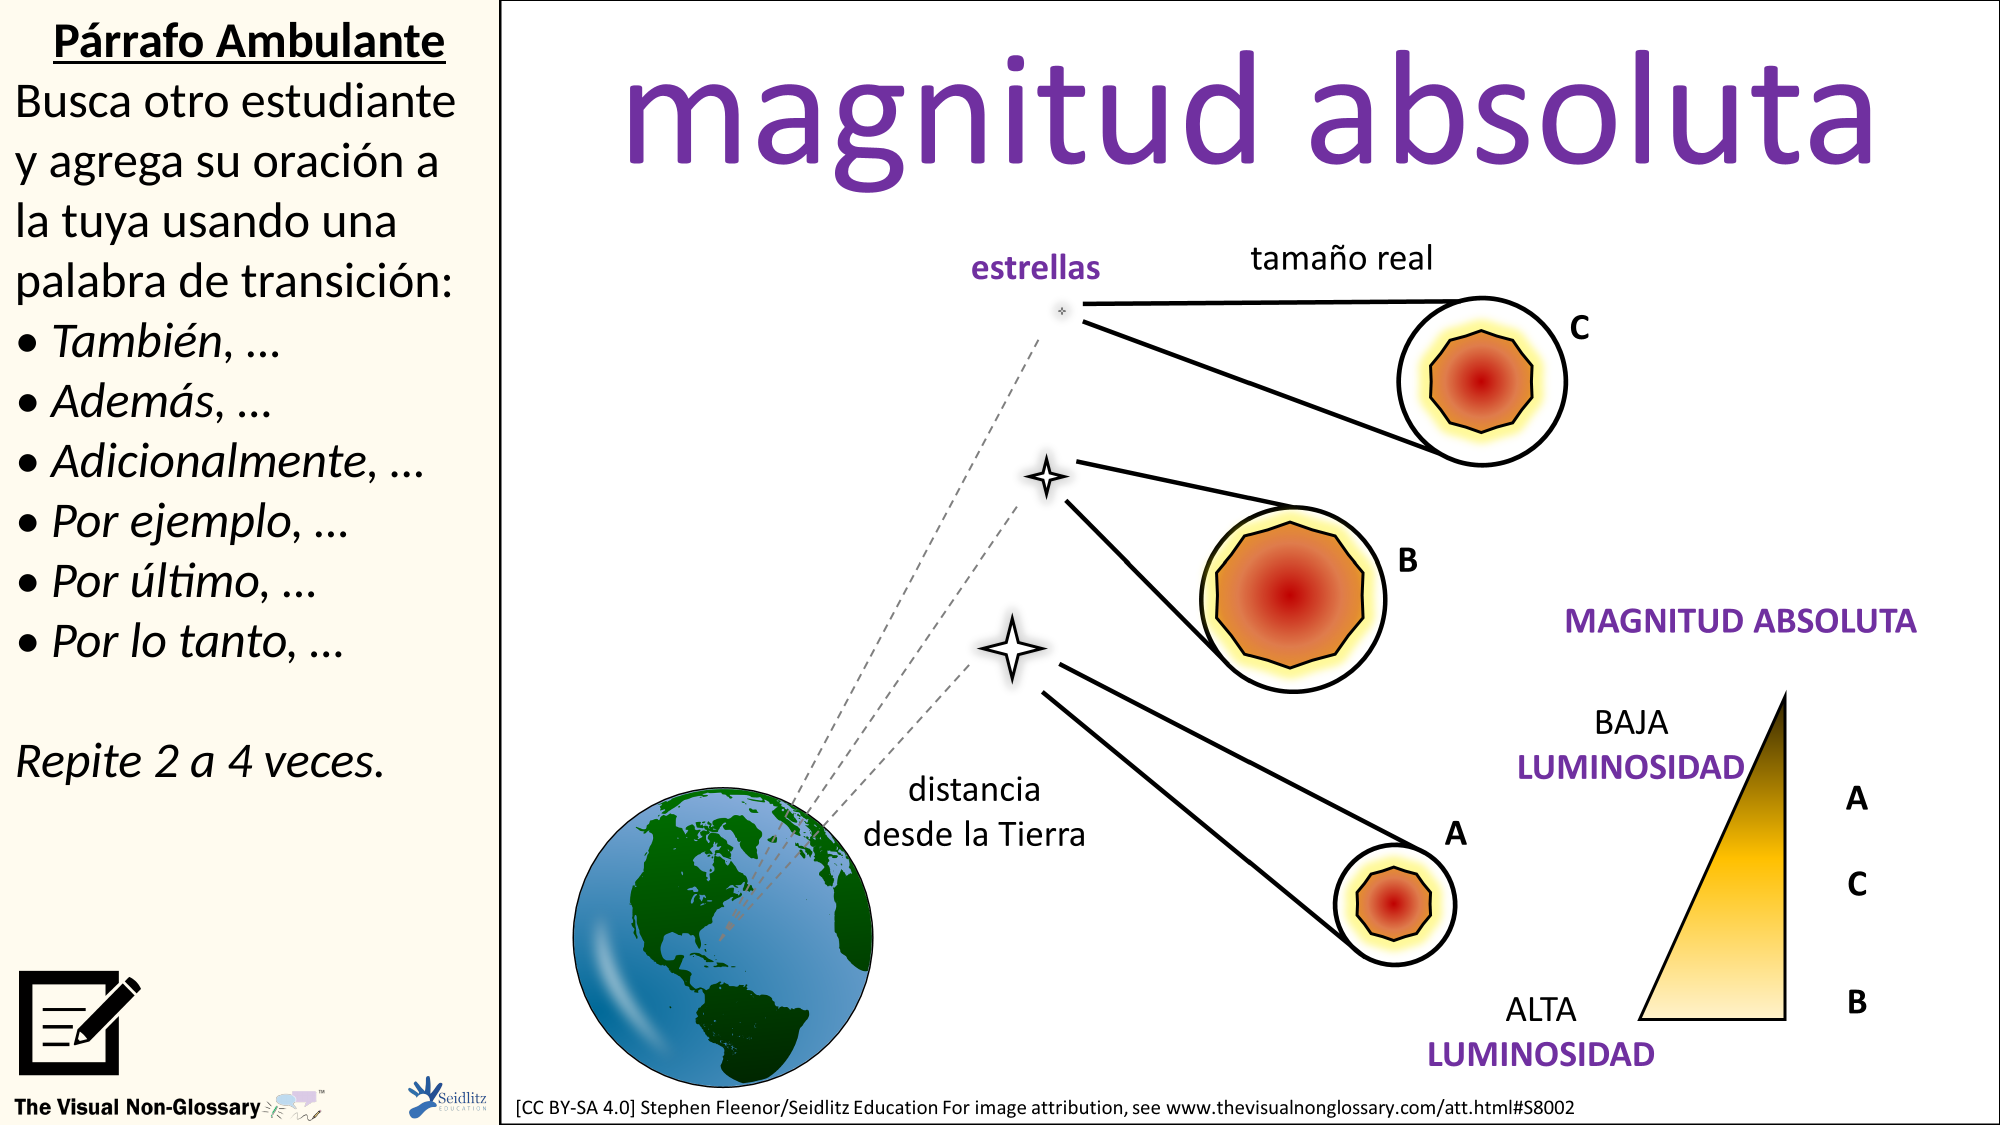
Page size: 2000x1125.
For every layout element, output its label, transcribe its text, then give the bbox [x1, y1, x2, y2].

text_box Párrafo Ambulante [38, 0, 461, 59]
picture [0, 961, 328, 1125]
picture [403, 1073, 495, 1125]
picture [499, 0, 2000, 1125]
text_box Busca otro estudiante y agrega su oración a la tuya usando una palabra de transición:​ • También, … • Además, … • Adicionalmente, … • Por ejemplo, … • Por último, … • Por lo tanto, … Repite 2 a 4 veces. [0, 59, 494, 795]
